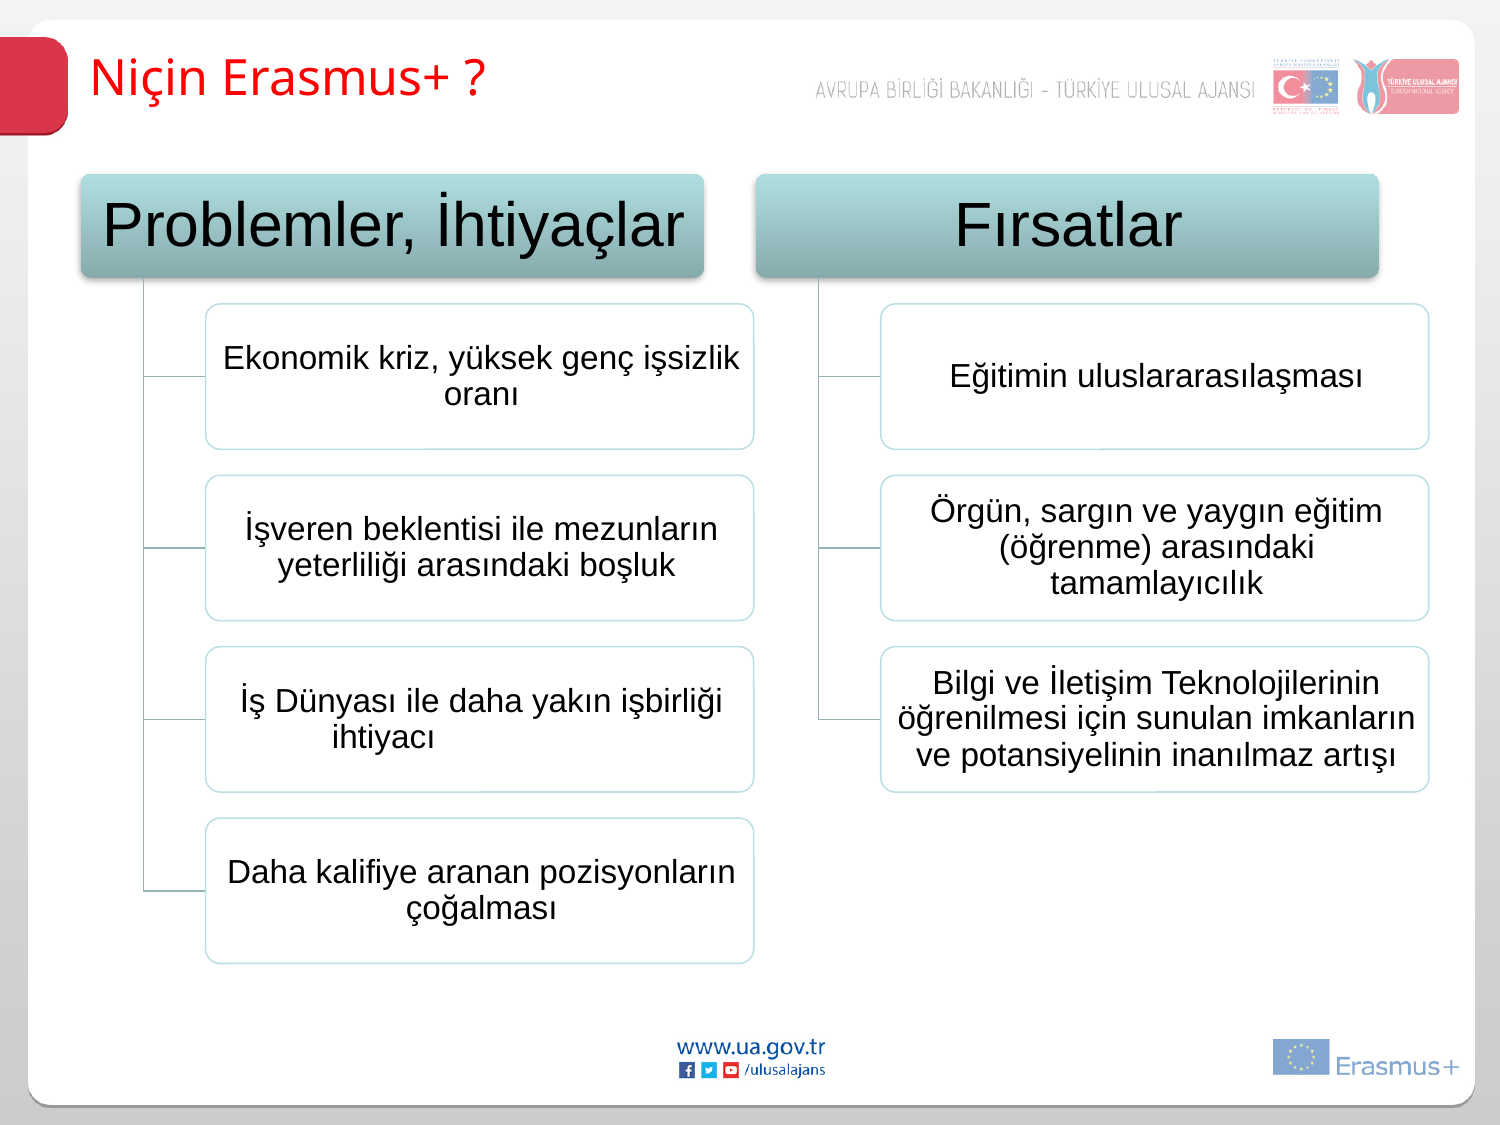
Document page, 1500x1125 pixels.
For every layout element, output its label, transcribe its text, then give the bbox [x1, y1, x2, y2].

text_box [79, 149, 1431, 988]
text_box Niçin Erasmus+ ? [74, 37, 813, 138]
picture [0, 0, 1500, 1125]
